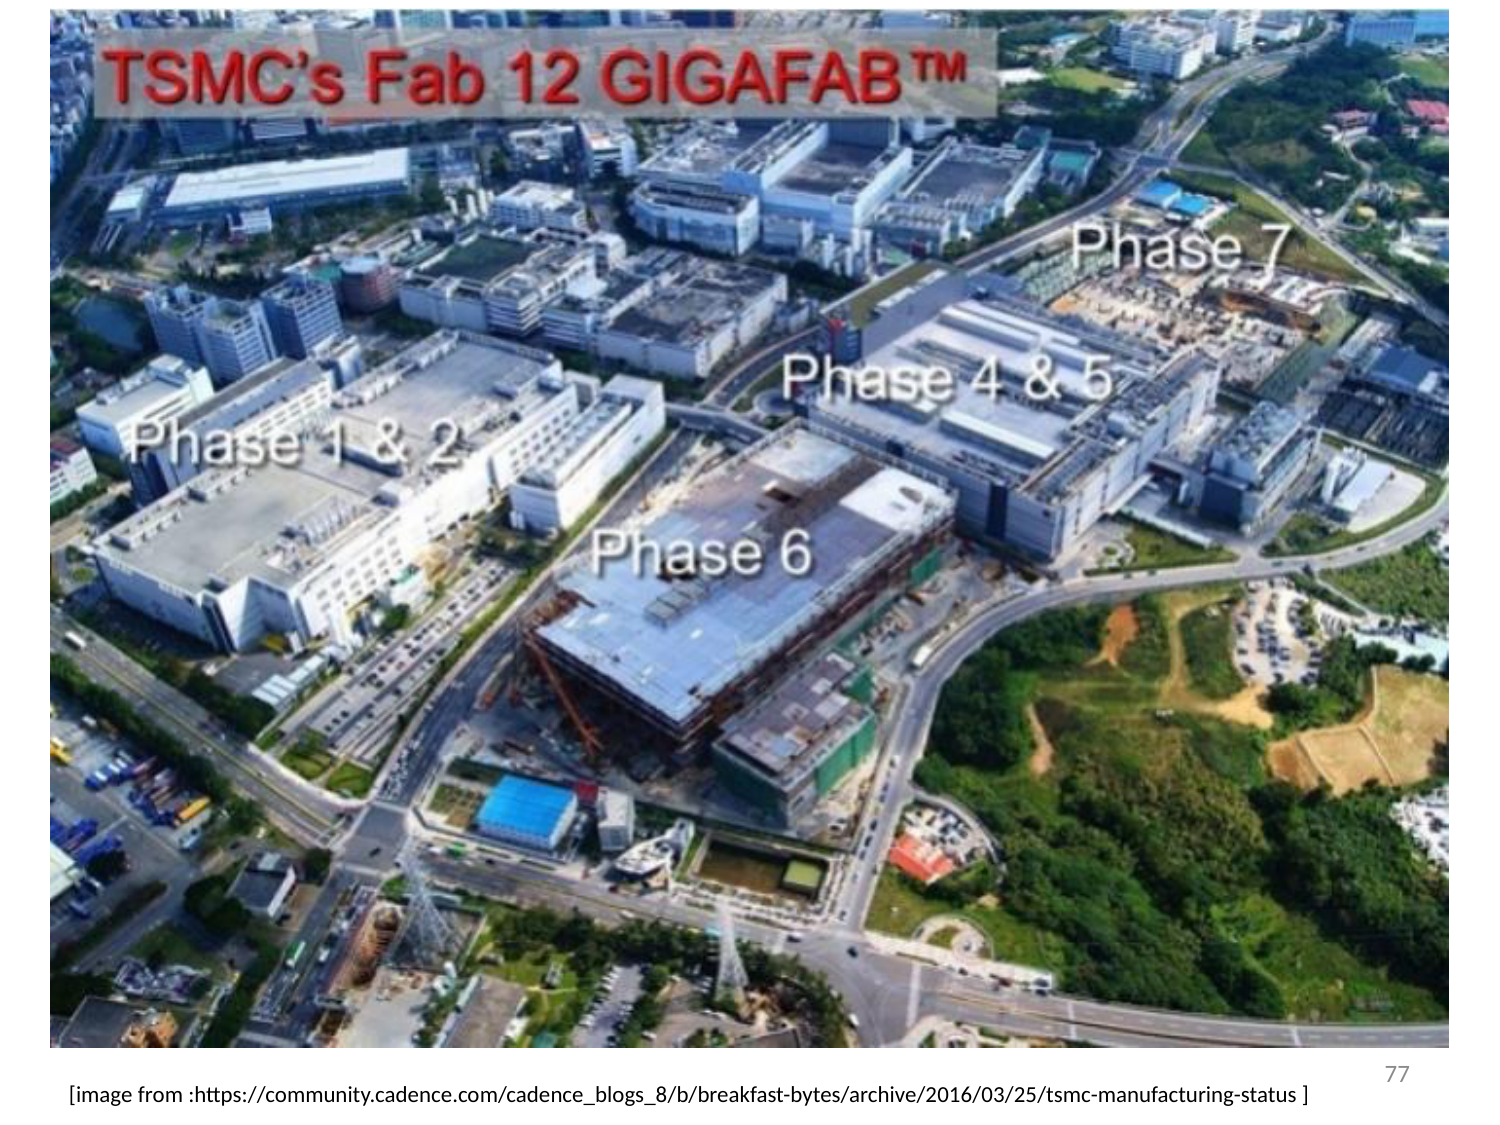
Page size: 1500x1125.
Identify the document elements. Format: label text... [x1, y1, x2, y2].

picture [49, 8, 1450, 1048]
text_box [image from :https://community.cadence.com/cadence_blogs_8/b/breakfast-bytes/archive/2016/03/25/tsmc-manufacturing-status ] [54, 1072, 1326, 1115]
slide_number 77 [1074, 1054, 1425, 1103]
